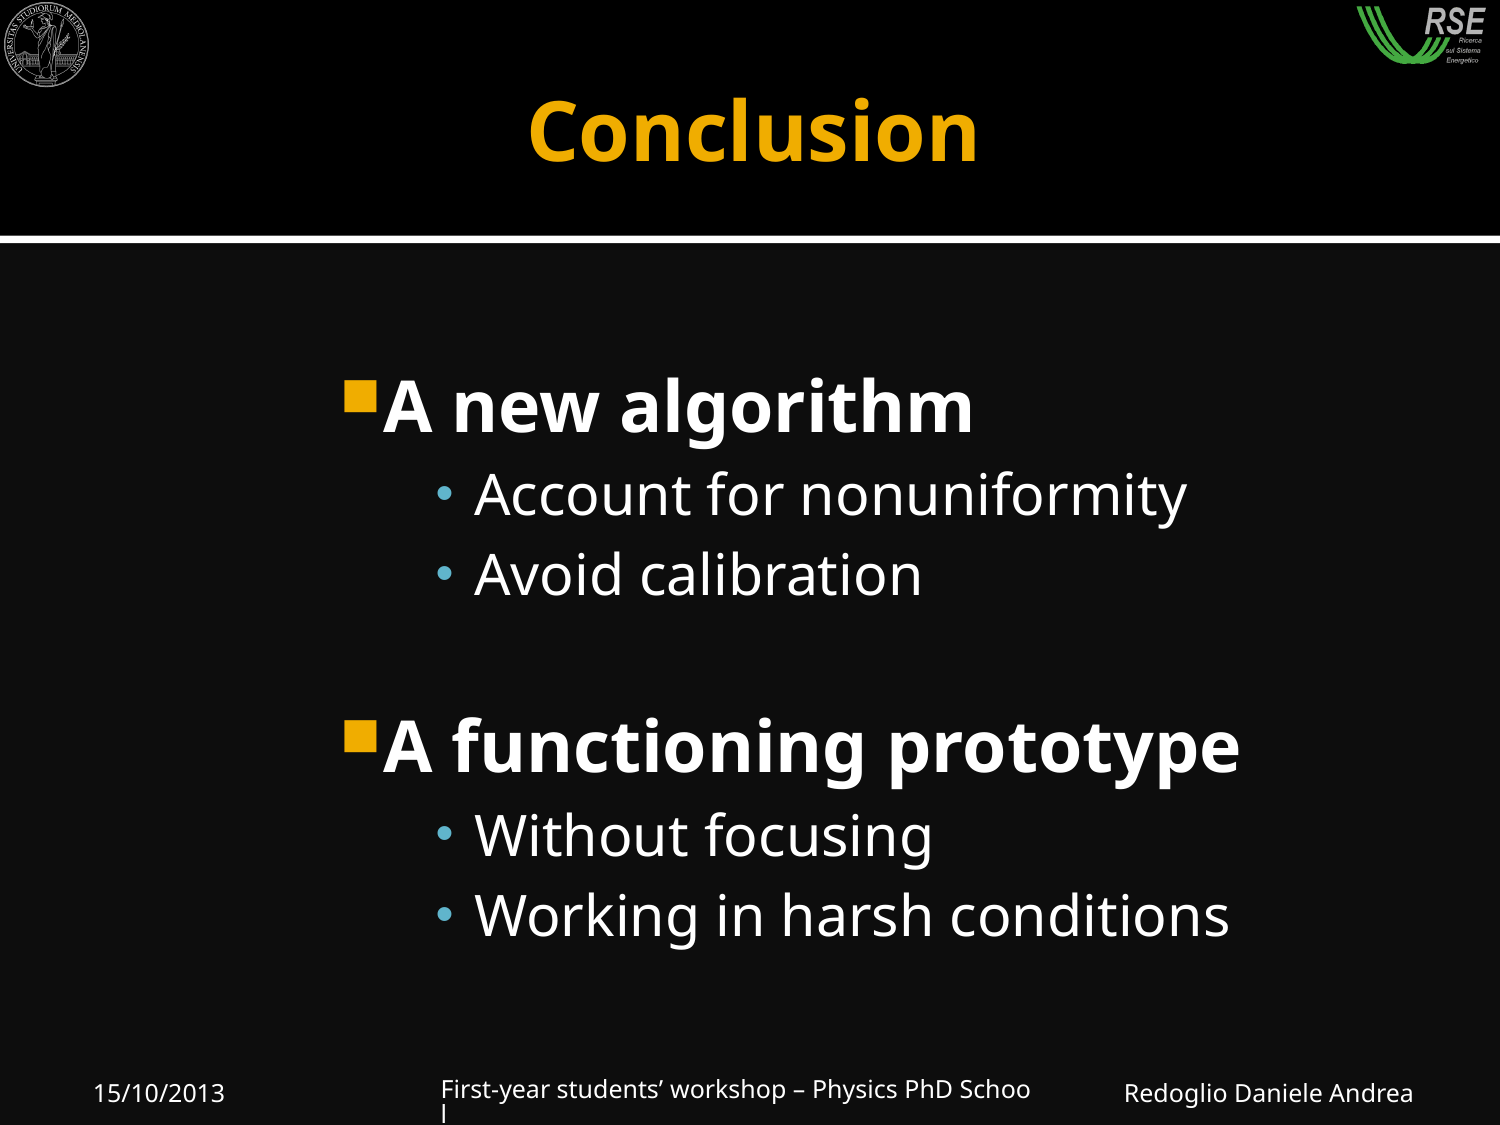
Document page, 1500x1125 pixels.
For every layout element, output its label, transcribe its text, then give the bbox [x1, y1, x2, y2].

list A new algorithm Account for nonuniformity Avoid calibration A functioning prototype Without focusing Working in harsh conditions [312, 302, 1282, 1024]
picture [1346, 0, 1500, 68]
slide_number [75, 1062, 425, 1108]
title Conclusion [41, 25, 1459, 231]
picture [0, 0, 93, 90]
footer First-year students’ workshop – Physics PhD School [433, 1062, 1042, 1108]
slide_number Redoglio Daniele Andrea [1054, 1062, 1430, 1108]
